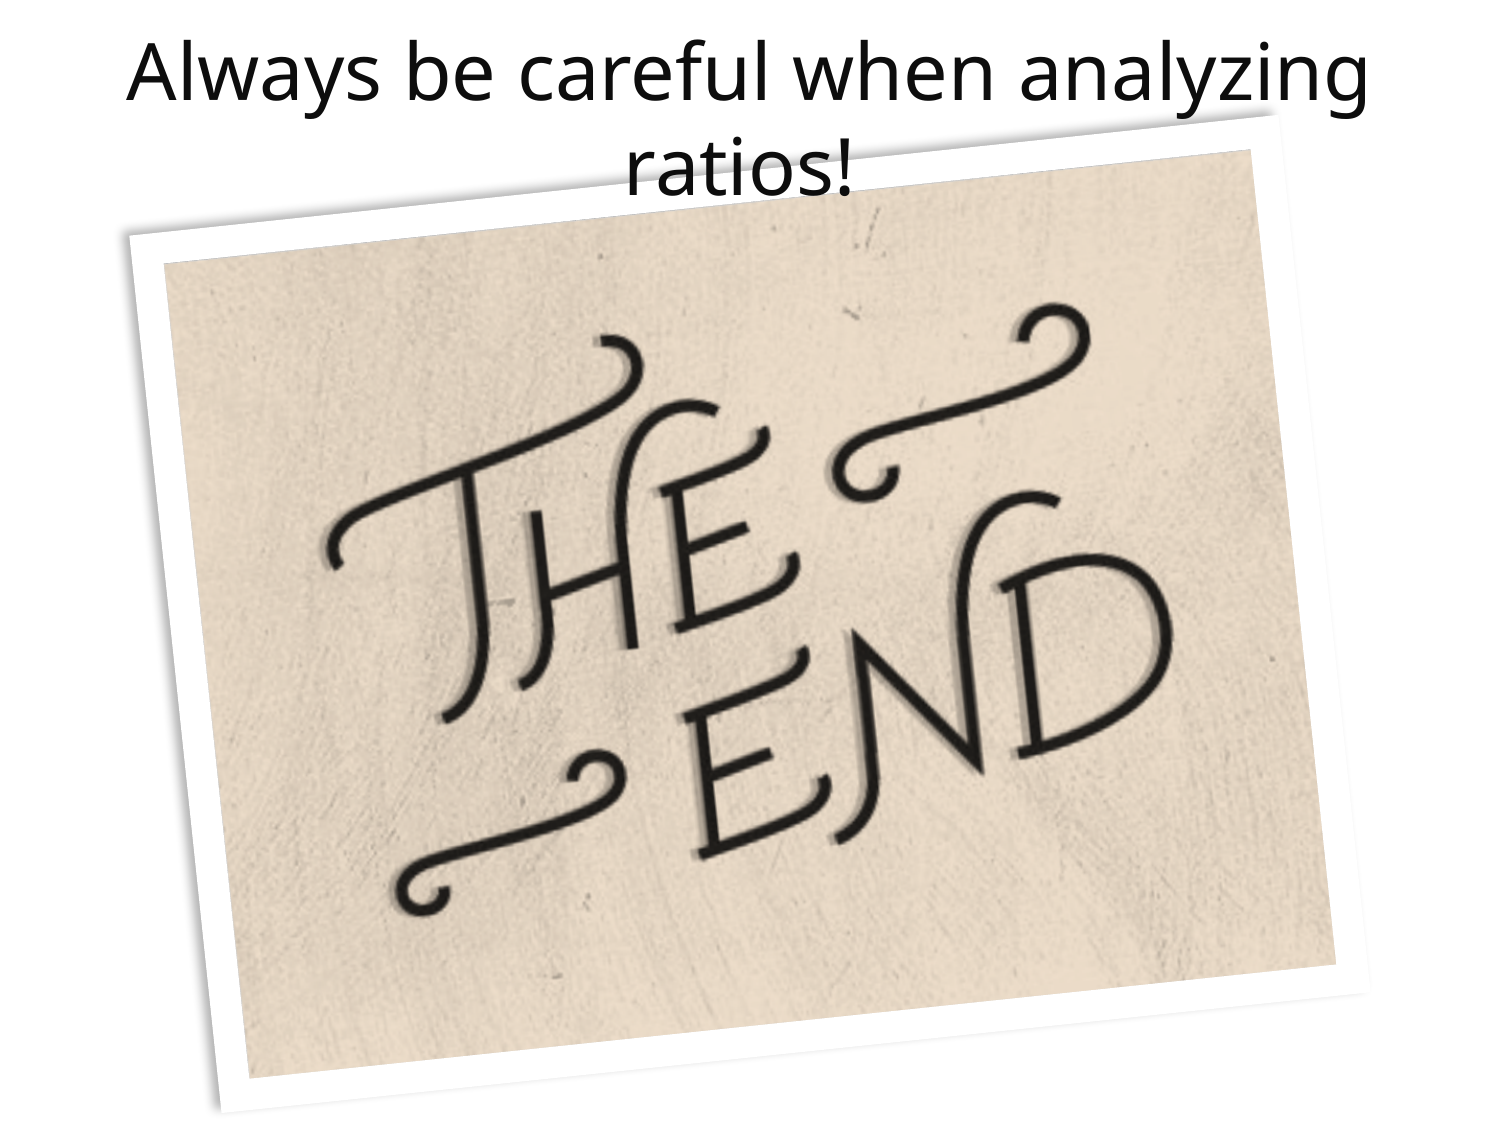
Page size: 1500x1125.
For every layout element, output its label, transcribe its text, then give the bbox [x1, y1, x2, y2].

picture [203, 203, 1297, 1025]
text_box Always be careful when analyzing ratios! [0, 13, 1500, 314]
